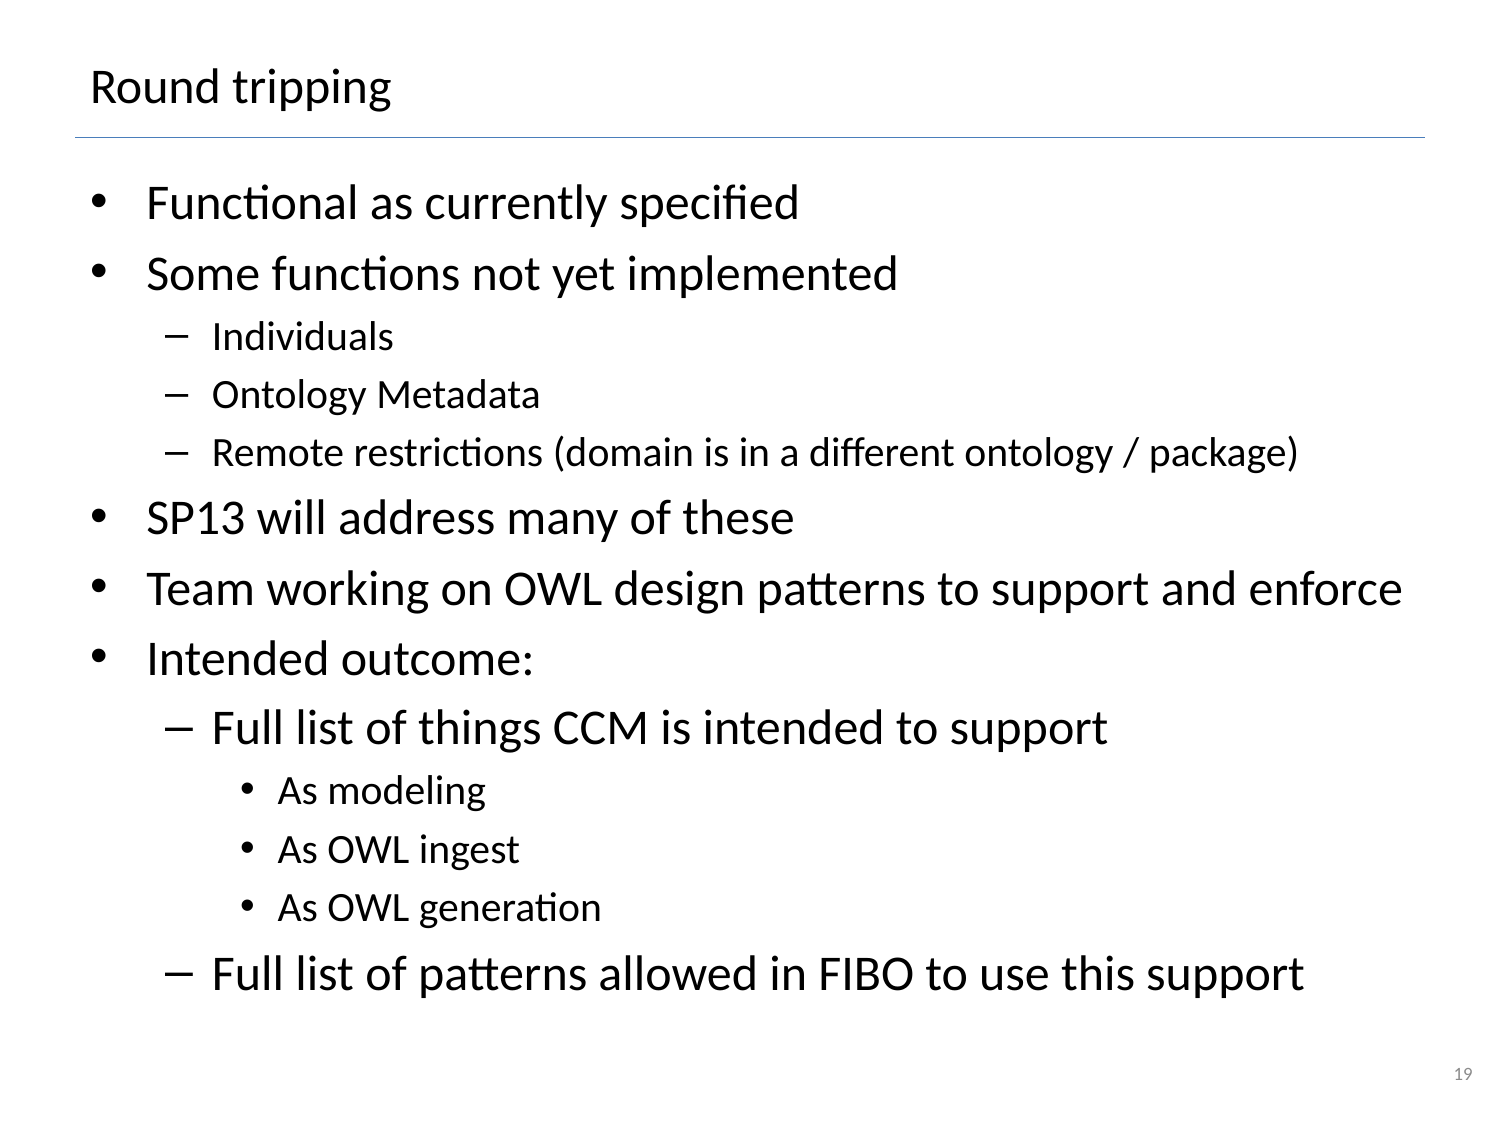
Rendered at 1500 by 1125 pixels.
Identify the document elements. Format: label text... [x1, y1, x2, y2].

title Round tripping [74, 37, 1426, 131]
list Functional as currently specified Some functions not yet implemented Individuals Ontology Metadata Remote restrictions (domain is in a different ontology / package) SP13 will address many of these Team working on OWL design patterns to support and enforce Intended outcome: Full list of things CCM is intended to support As modeling As OWL ingest As OWL generation Full list of patterns allowed in FIBO to use this support [74, 162, 1426, 1101]
slide_number 19 [1425, 1042, 1488, 1103]
